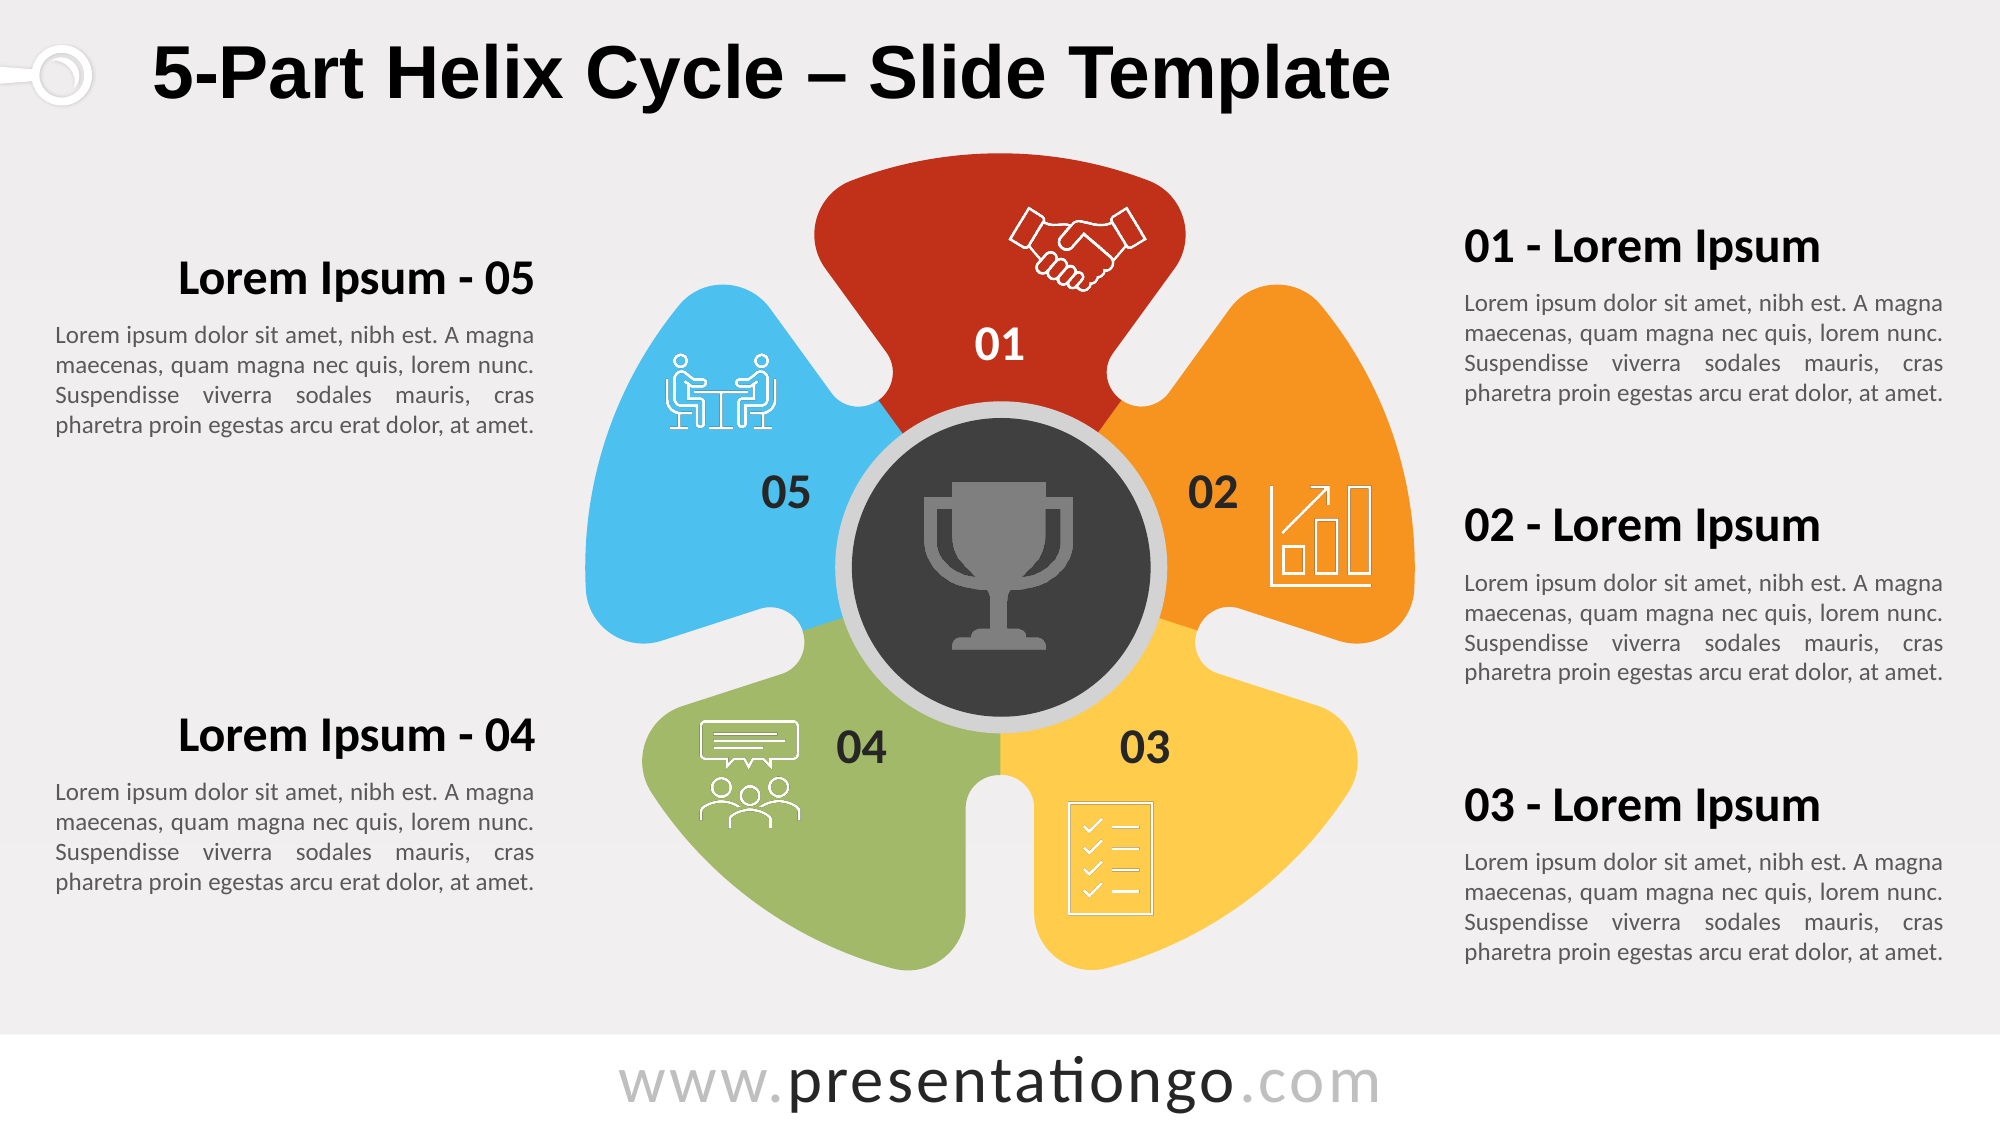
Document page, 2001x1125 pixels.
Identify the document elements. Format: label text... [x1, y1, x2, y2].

text_box 02 [1173, 451, 1254, 527]
text_box [1099, 284, 1415, 644]
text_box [55, 236, 536, 448]
picture [1005, 177, 1150, 322]
picture [682, 709, 814, 841]
picture [1249, 463, 1393, 606]
picture [896, 463, 1101, 668]
text_box 03 [1105, 706, 1186, 781]
text_box [814, 153, 1139, 433]
text_box [835, 401, 1168, 734]
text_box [1464, 763, 1945, 975]
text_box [1464, 203, 1945, 416]
picture [649, 320, 793, 464]
text_box 01 [959, 303, 1040, 379]
text_box [642, 618, 1001, 971]
text_box [585, 340, 902, 644]
text_box [1001, 618, 1358, 971]
text_box [1150, 181, 1186, 303]
text_box [667, 284, 779, 320]
text_box 05 [746, 451, 827, 527]
title 5-Part Helix Cycle – Slide Template [137, 26, 1863, 148]
text_box [851, 417, 1151, 717]
text_box 04 [821, 706, 902, 781]
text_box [55, 692, 536, 905]
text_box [1464, 483, 1945, 696]
picture [1042, 790, 1179, 927]
